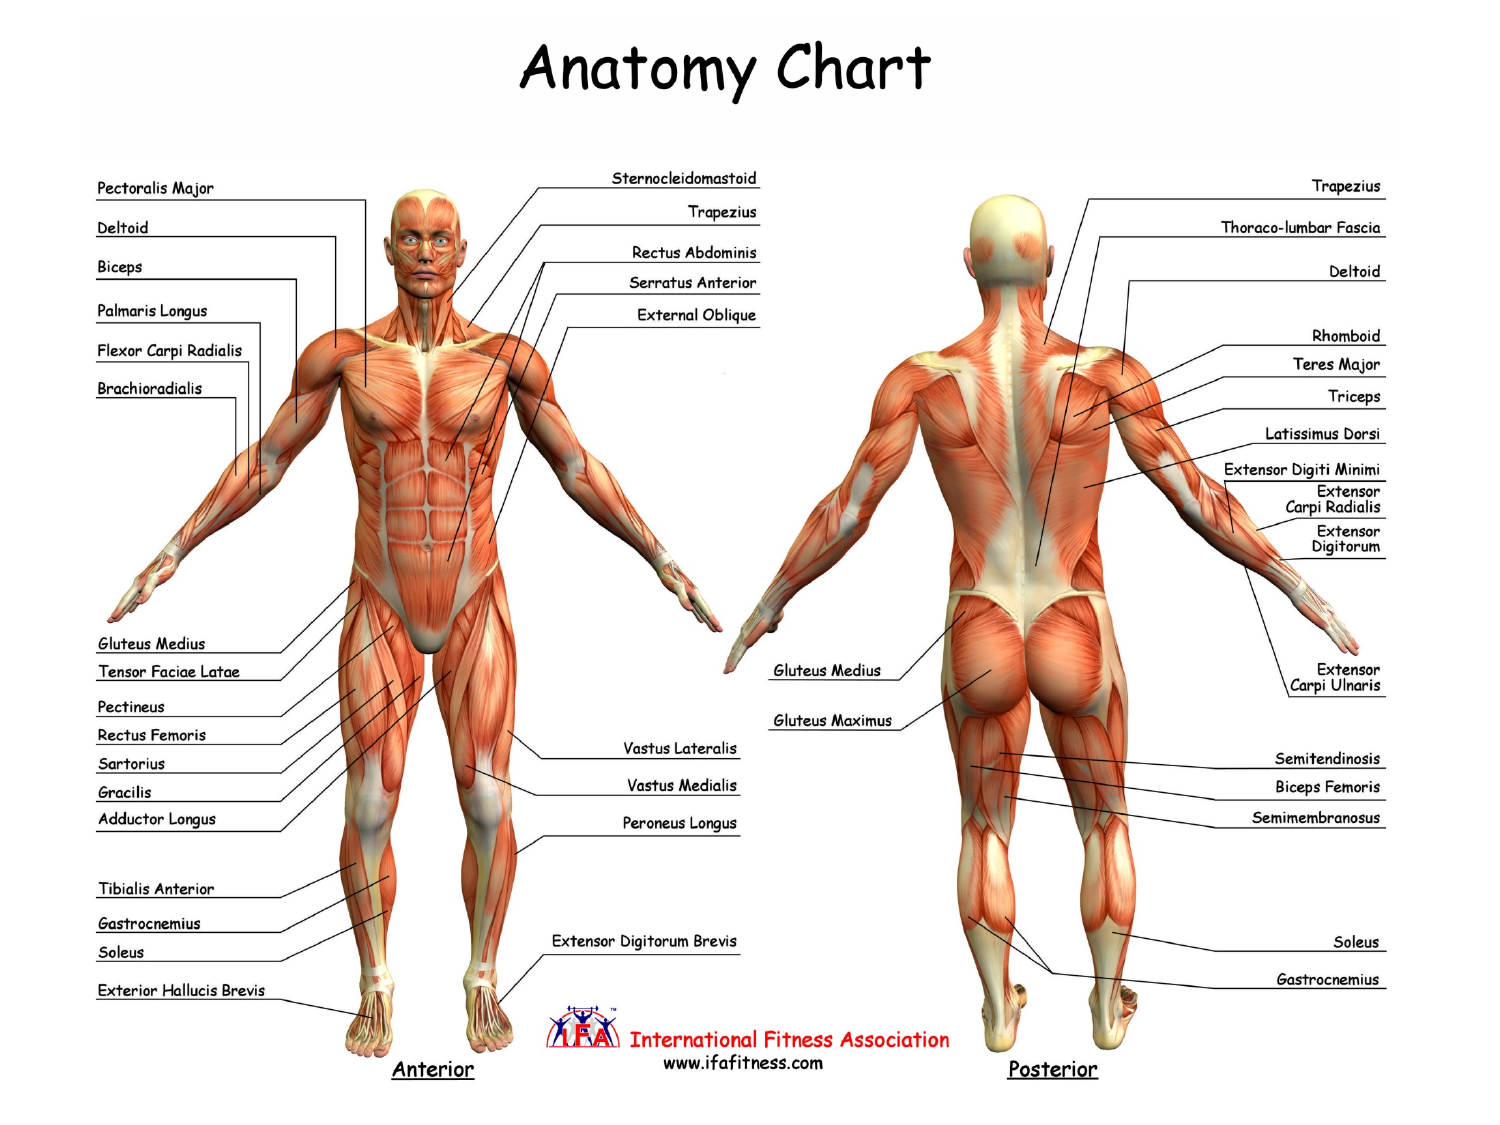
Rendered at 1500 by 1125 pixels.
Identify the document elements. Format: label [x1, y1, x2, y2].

picture [80, 17, 1401, 1088]
